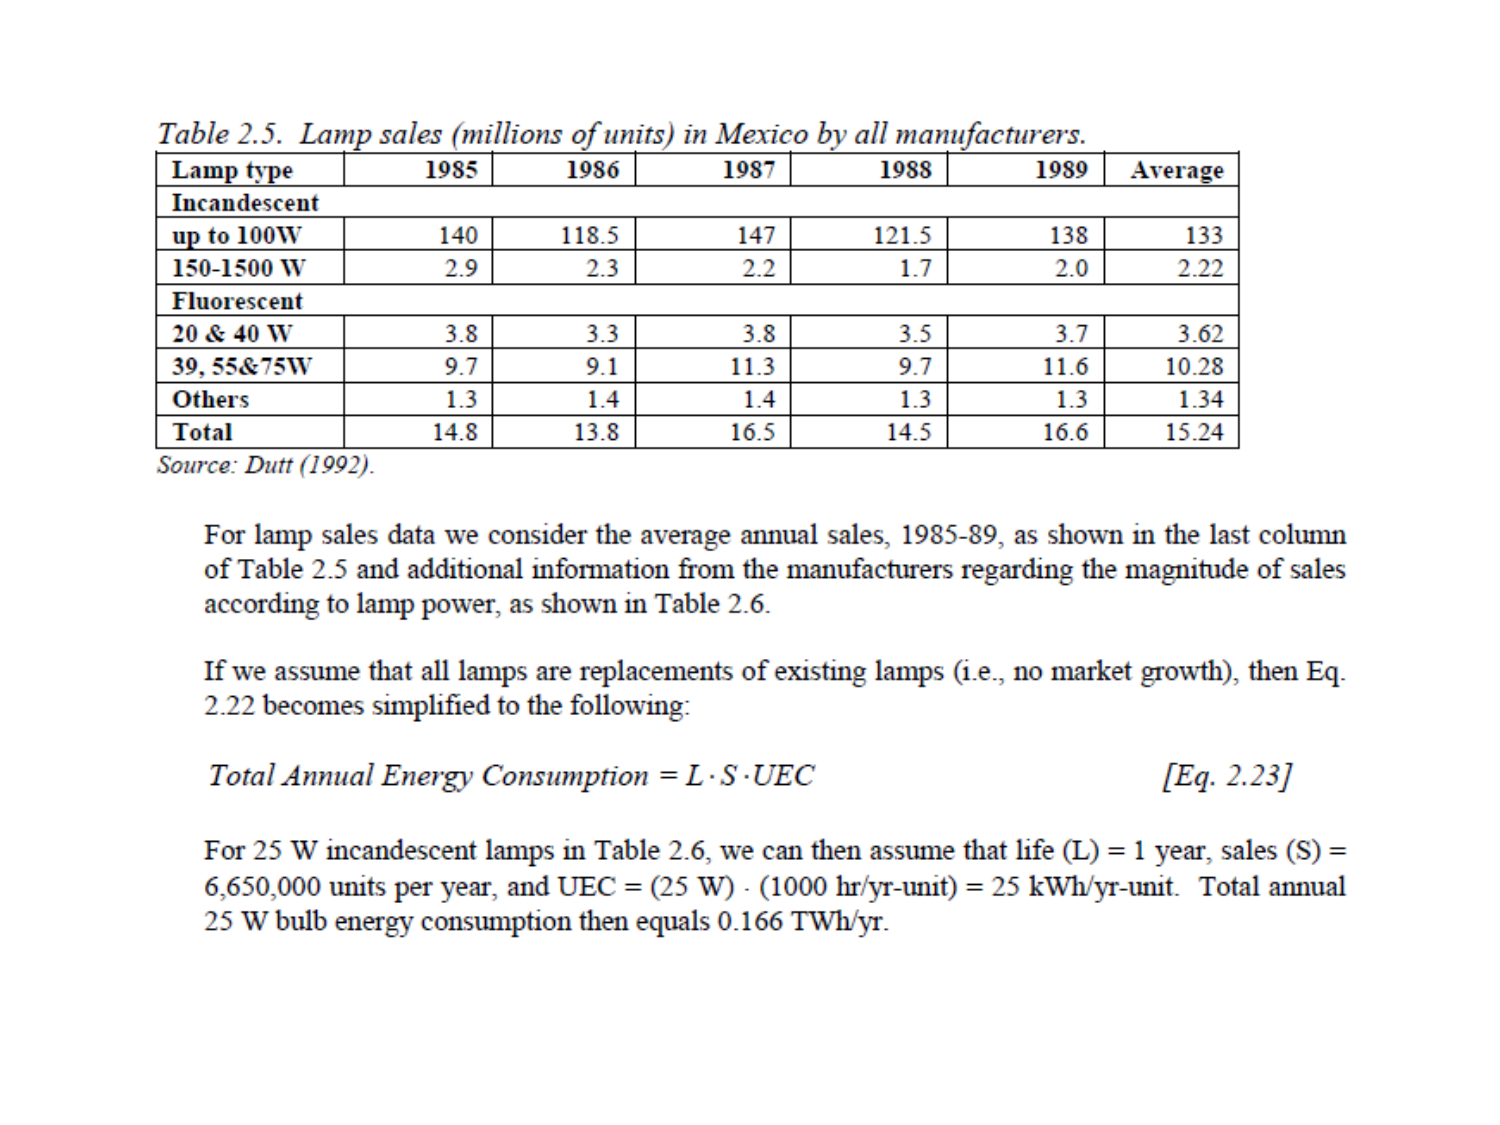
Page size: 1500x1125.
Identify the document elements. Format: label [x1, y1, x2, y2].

picture [135, 113, 1366, 953]
